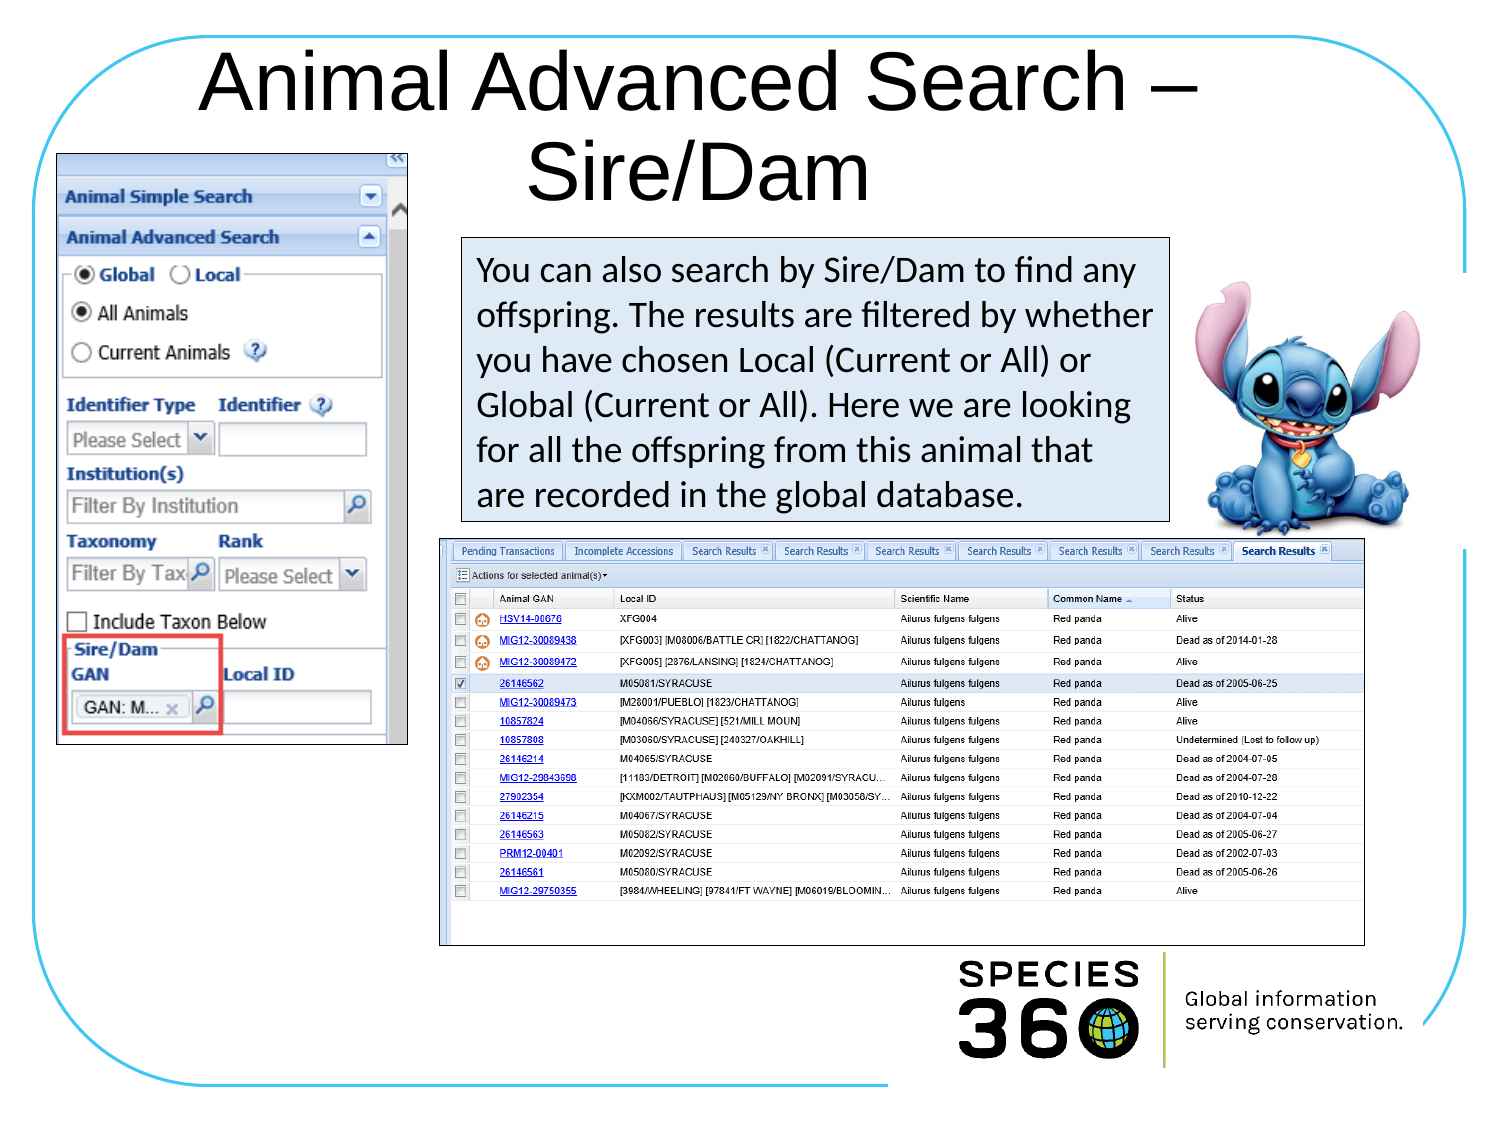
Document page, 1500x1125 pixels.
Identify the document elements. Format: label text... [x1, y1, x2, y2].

picture [439, 273, 1476, 1075]
title Animal Advanced Search – Sire/Dam [0, 19, 1397, 238]
text_box You can also search by Sire/Dam to find any offspring. The results are filtered by whether you have chosen Local (Current or All) or Global (Current or All). Here we are looking for all the offspring from this animal that are recorded in the global database. [461, 237, 1170, 522]
picture [56, 153, 408, 745]
